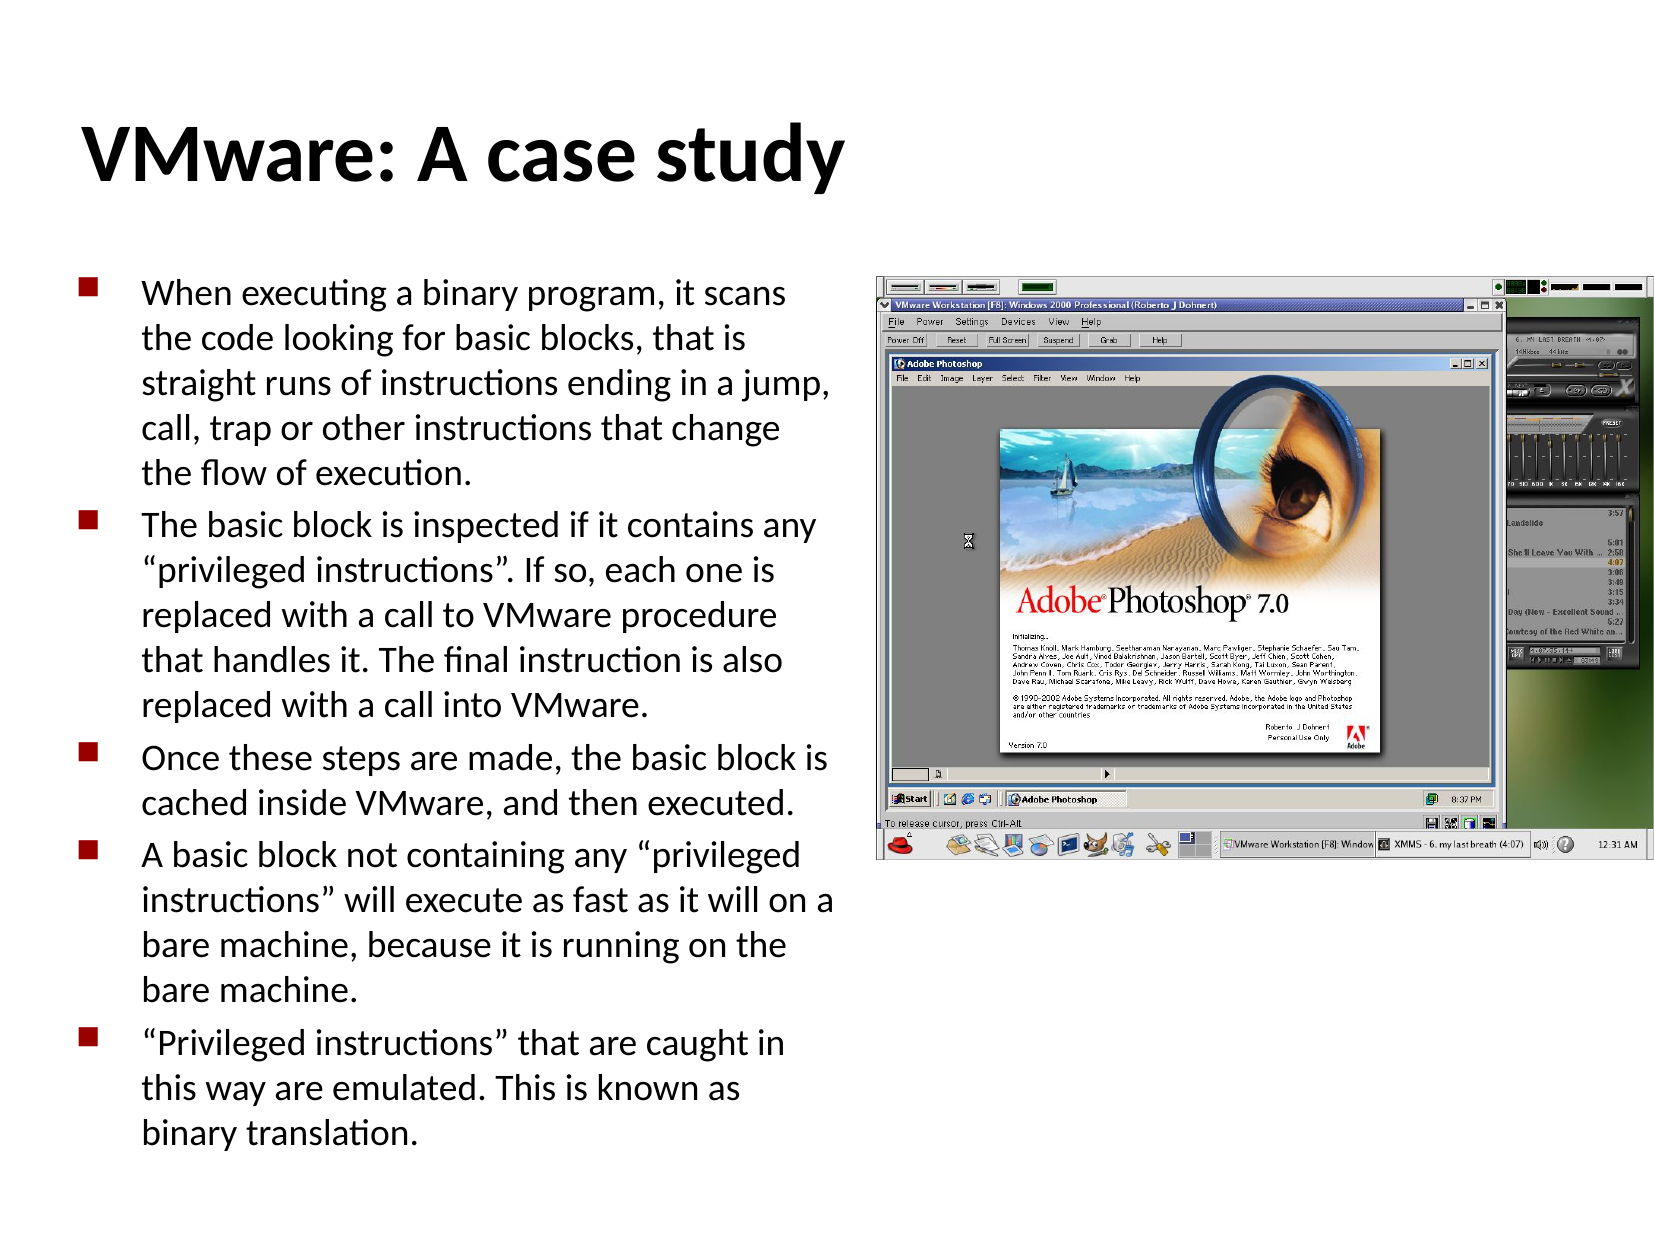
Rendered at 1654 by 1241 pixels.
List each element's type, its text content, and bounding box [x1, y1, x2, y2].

title VMware: A case study [64, 78, 1438, 217]
list When executing a binary program, it scans the code looking for basic blocks, that is straight runs of instructions ending in a jump, call, trap or other instructions that change the flow of execution. The basic block is inspected if it contains any “privileged instructions”. If so, each one is replaced with a call to VMware procedure that handles it. The final instruction is also replaced with a call into VMware. Once these steps are made, the basic block is cached inside VMware, and then executed. A basic block not containing any “privileged instructions” will execute as fast as it will on a bare machine, because it is running on the bare machine. “Privileged instructions” that are caught in this way are emulated. This is known as binary translation. [62, 259, 853, 1146]
picture [876, 276, 1654, 861]
